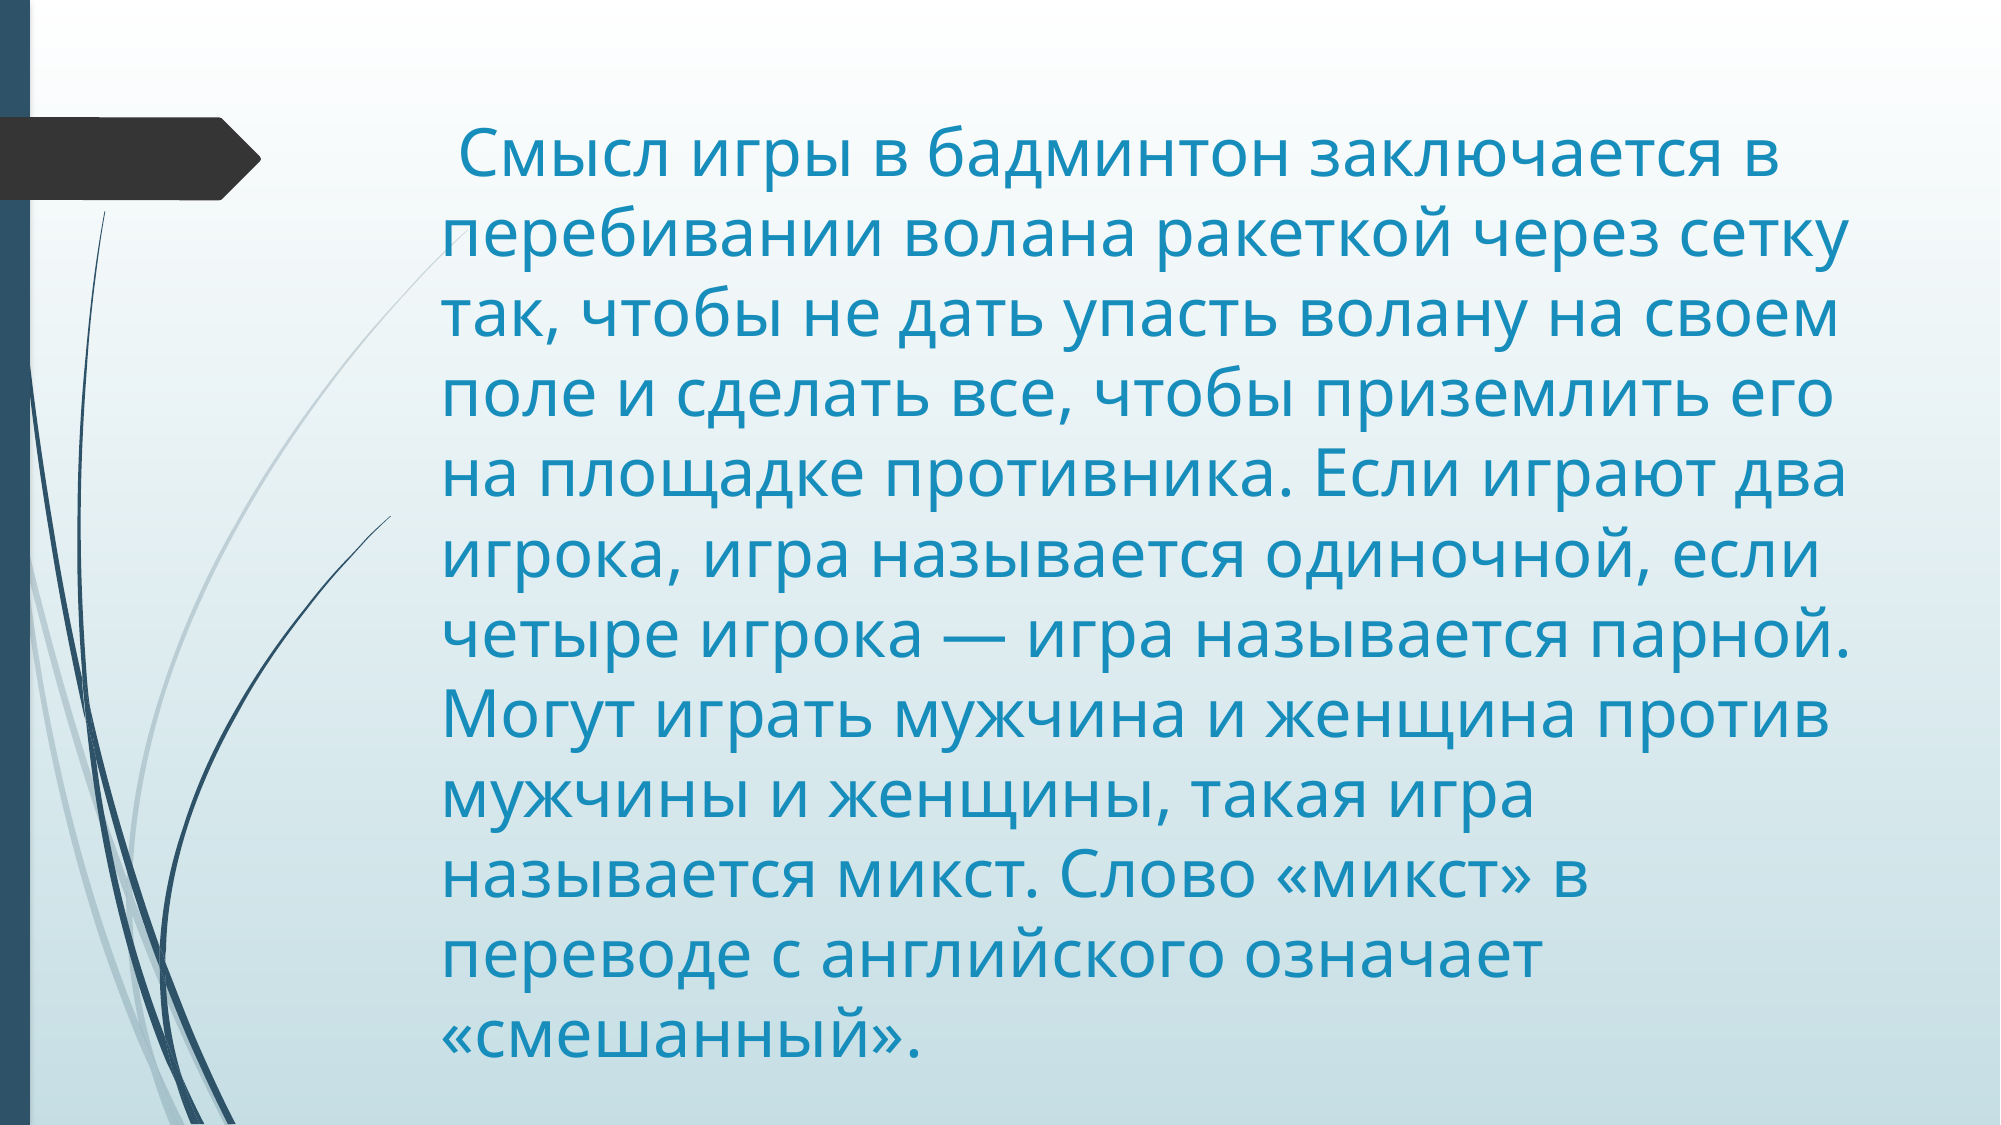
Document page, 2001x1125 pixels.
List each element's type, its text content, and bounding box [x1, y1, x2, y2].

title Смысл игры в бадминтон заключается в перебивании волана ракеткой через сетку так, чтобы не дать упасть волану на своем поле и сделать все, чтобы приземлить его на площадке противника. Если играют два игрока, игра называется одиночной, если четыре игрока — игра называется парной. Могут играть мужчина и женщина против мужчины и женщины, такая игра называется микст. Слово «микст» в переводе с английского означает «смешанный». [425, 102, 1888, 1090]
